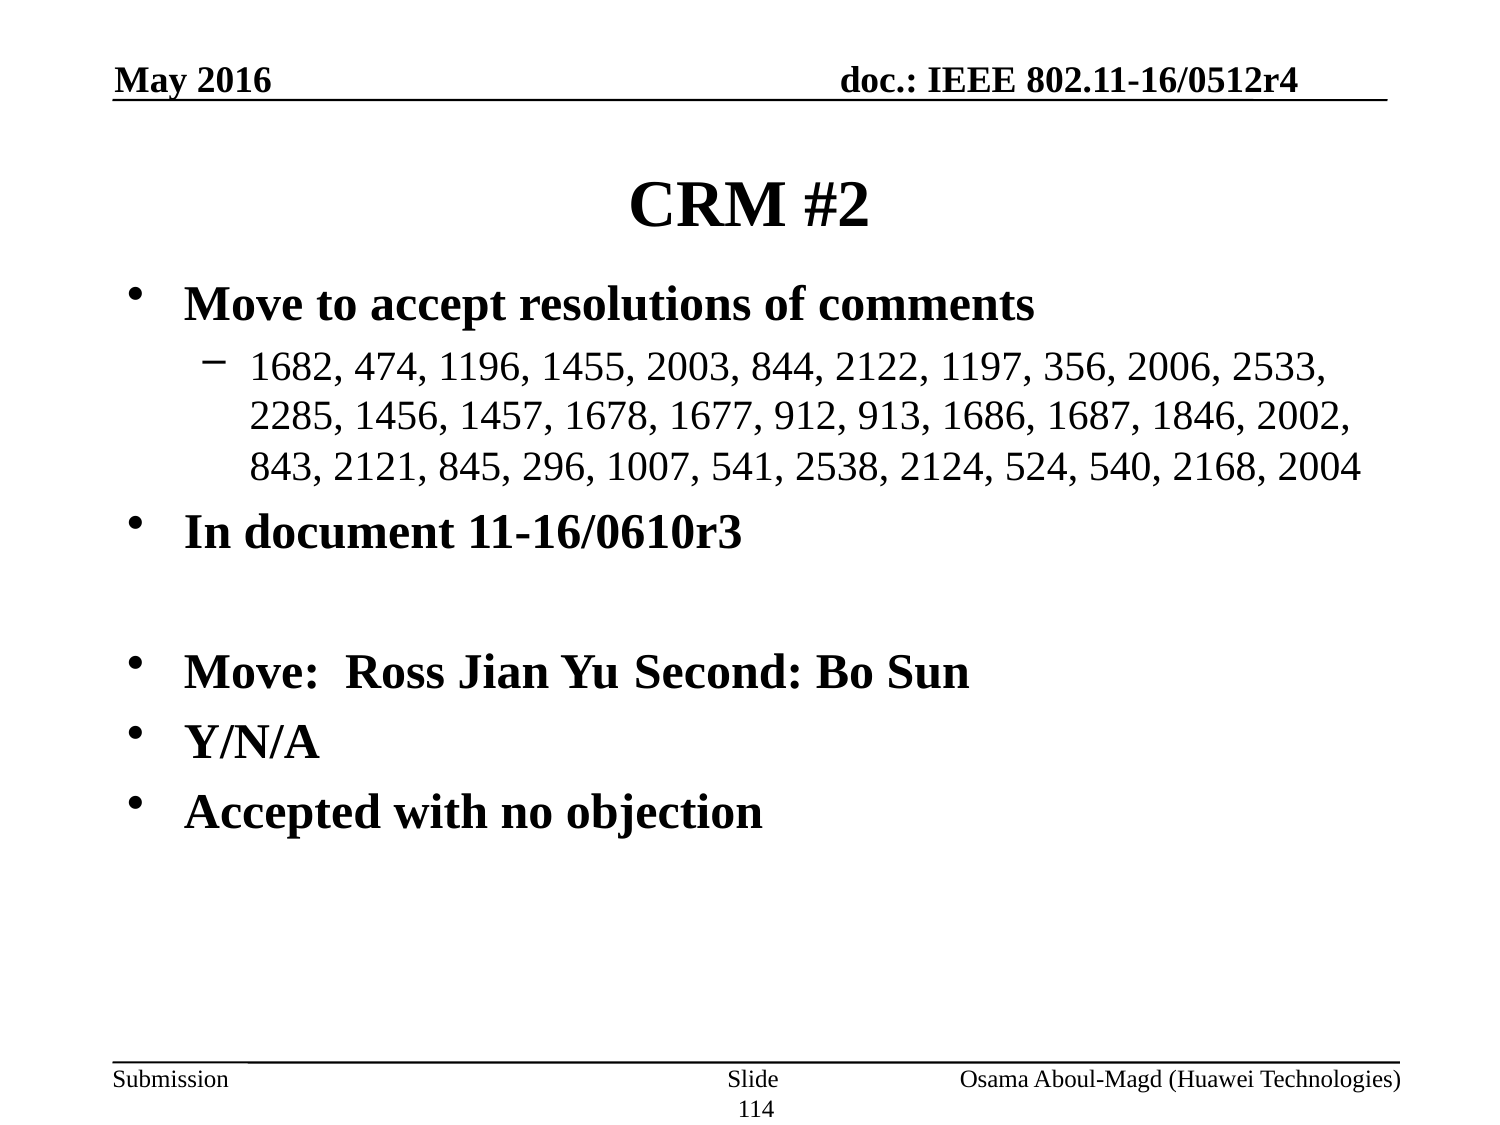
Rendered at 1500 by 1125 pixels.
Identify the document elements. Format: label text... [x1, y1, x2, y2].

slide_number Slide 114 [712, 1061, 800, 1093]
list Move to accept resolutions of comments 1682, 474, 1196, 1455, 2003, 844, 2122, 1197, 356, 2006, 2533, 2285, 1456, 1457, 1678, 1677, 912, 913, 1686, 1687, 1846, 2002, 843, 2121, 845, 296, 1007, 541, 2538, 2124, 524, 540, 2168, 2004 In document 11-16/0610r3 Move: Ross Jian Yu Second: Bo Sun Y/N/A Accepted with no objection [112, 262, 1388, 938]
title CRM #2 [112, 112, 1388, 262]
footer Osama Aboul-Magd (Huawei Technologies) [831, 1061, 1402, 1093]
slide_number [114, 54, 309, 101]
